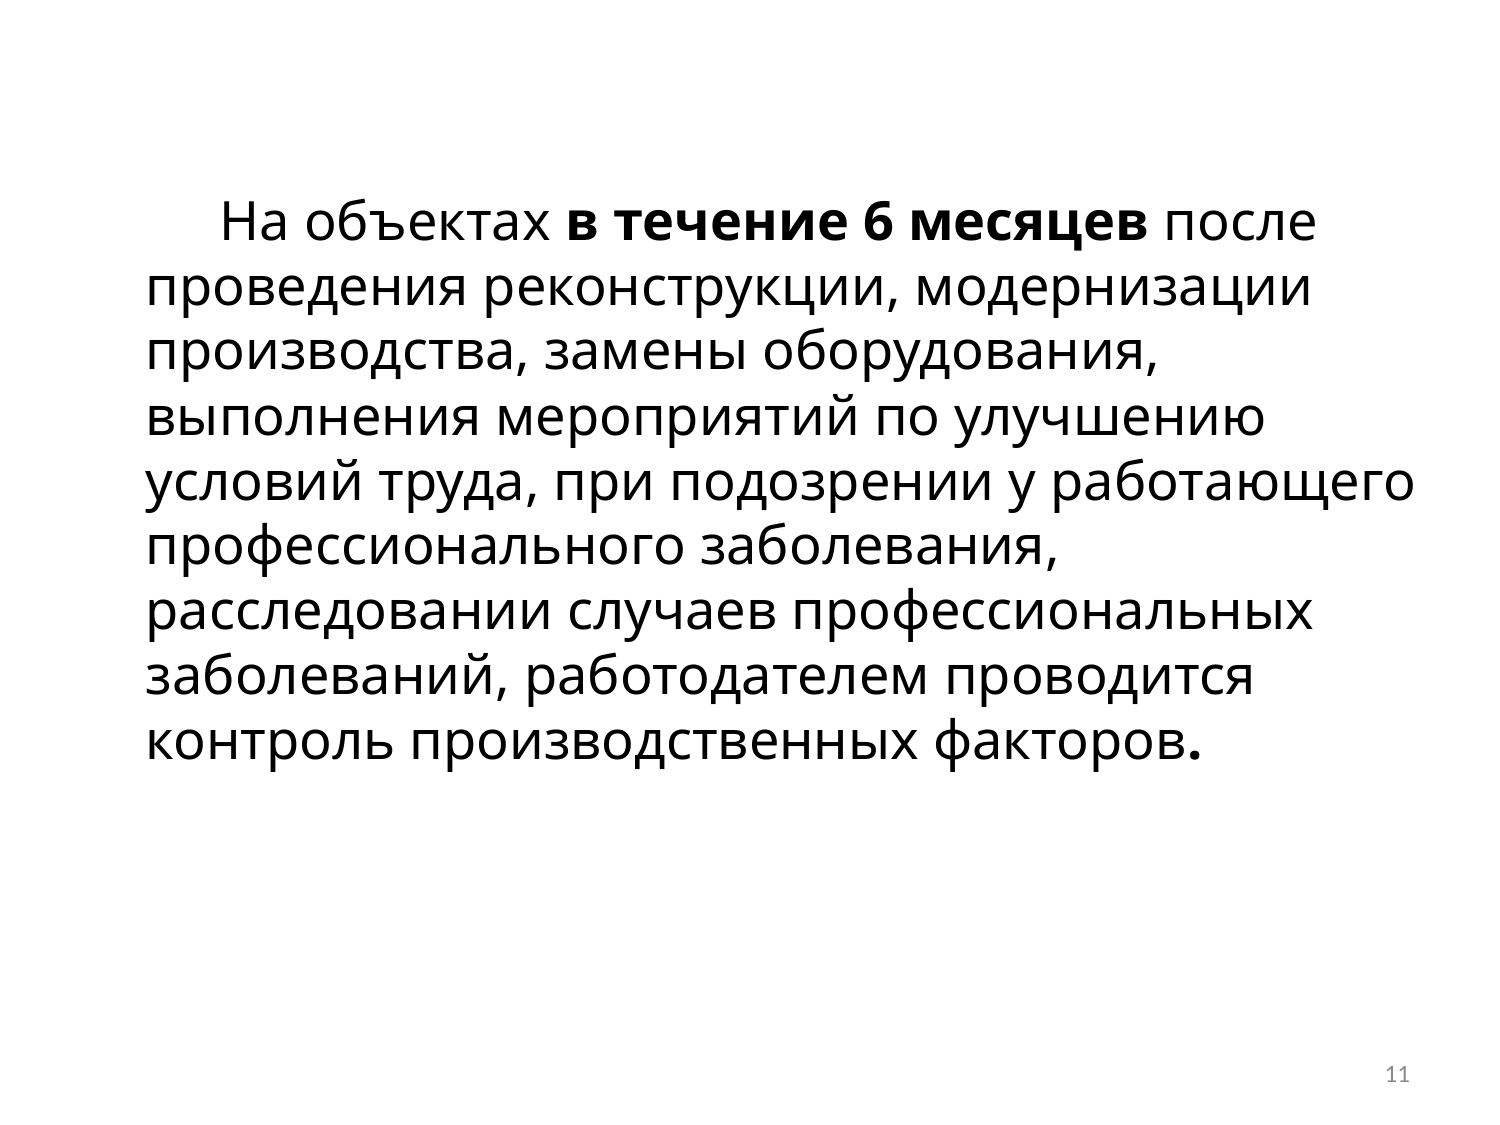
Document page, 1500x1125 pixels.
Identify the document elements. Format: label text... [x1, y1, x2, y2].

text_box На объектах в течение 6 месяцев после проведения реконструкции, модернизации производства, замены оборудования, выполнения мероприятий по улучшению условий труда, при подозрении у работающего профессионального заболевания, расследовании случаев профессиональных заболеваний, работодателем проводится контроль производственных факторов. [130, 178, 1466, 778]
slide_number 11 [1074, 1042, 1425, 1103]
